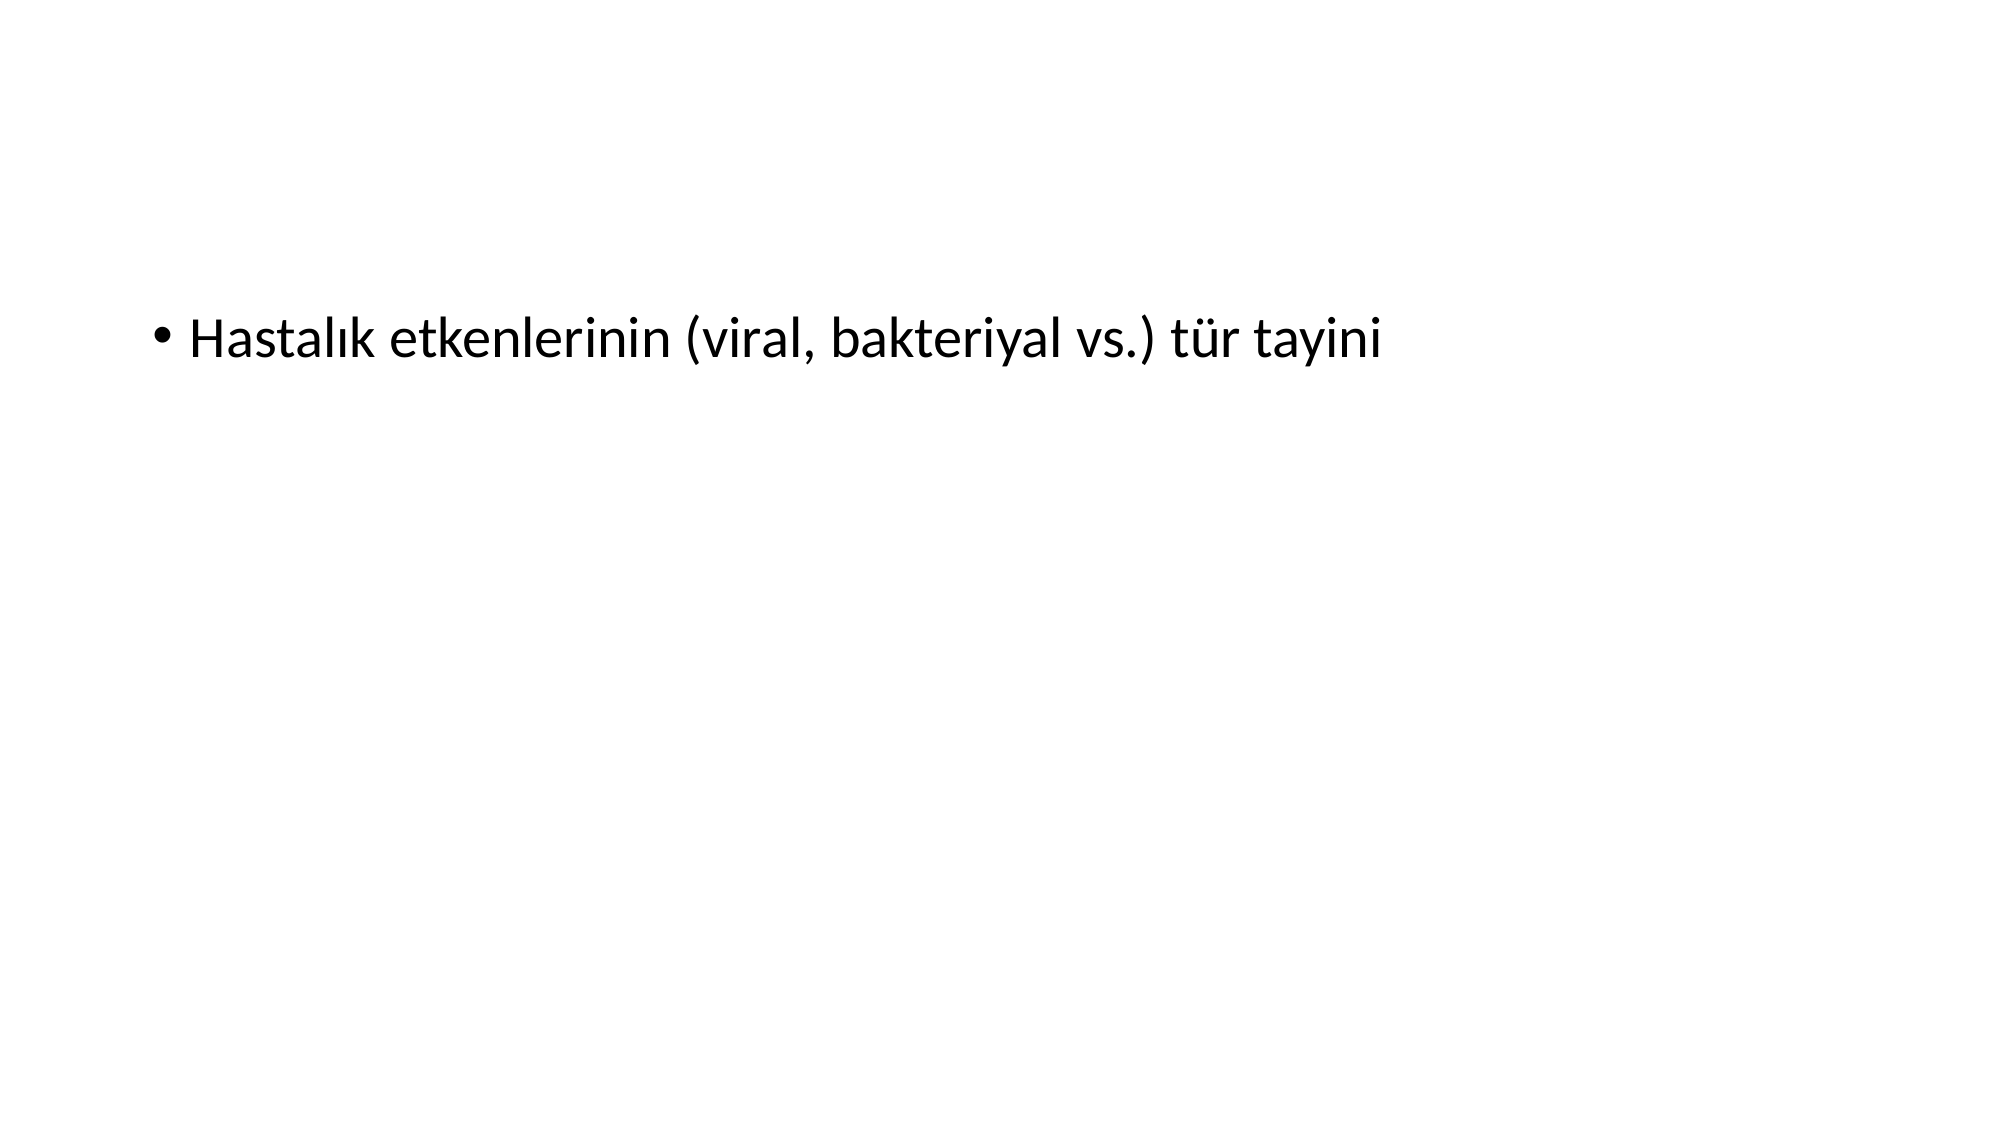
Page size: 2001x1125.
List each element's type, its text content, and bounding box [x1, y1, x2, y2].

list Hastalık etkenlerinin (viral, bakteriyal vs.) tür tayini [137, 299, 1863, 1014]
